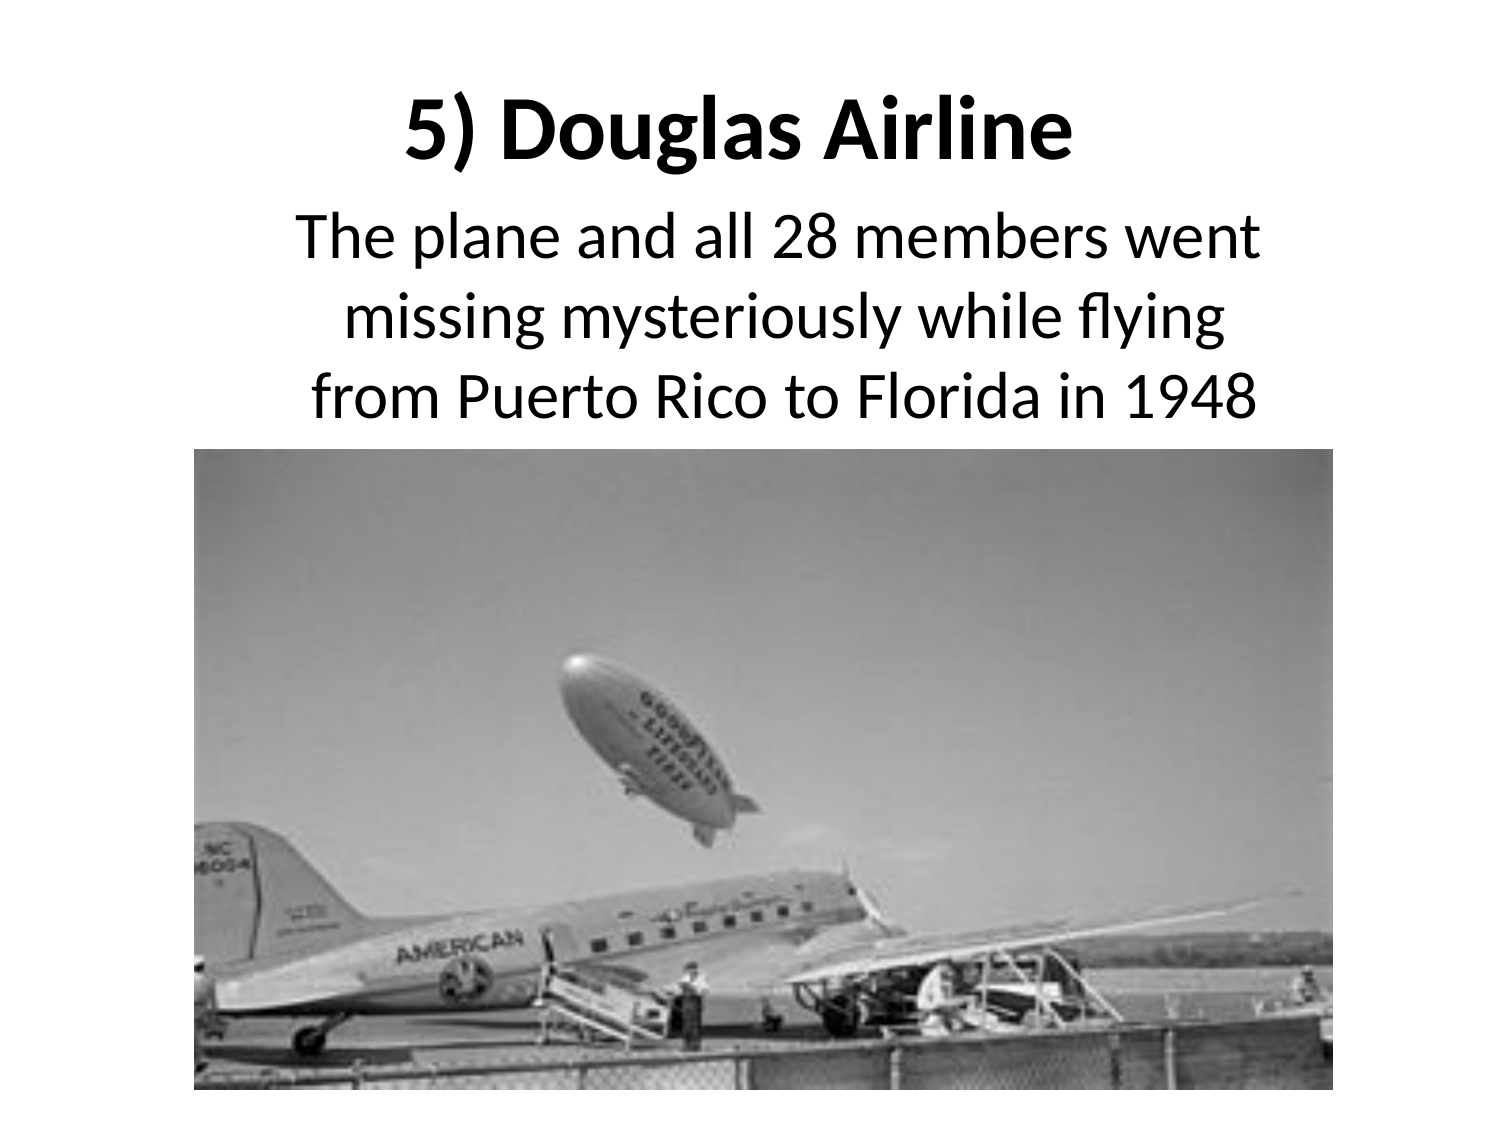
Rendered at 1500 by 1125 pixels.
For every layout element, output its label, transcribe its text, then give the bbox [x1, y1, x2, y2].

list The plane and all 28 members went missing mysteriously while flying from Puerto Rico to Florida in 1948 [206, 184, 1307, 448]
title 5) Douglas Airline [75, 45, 1425, 200]
picture [194, 449, 1333, 1091]
